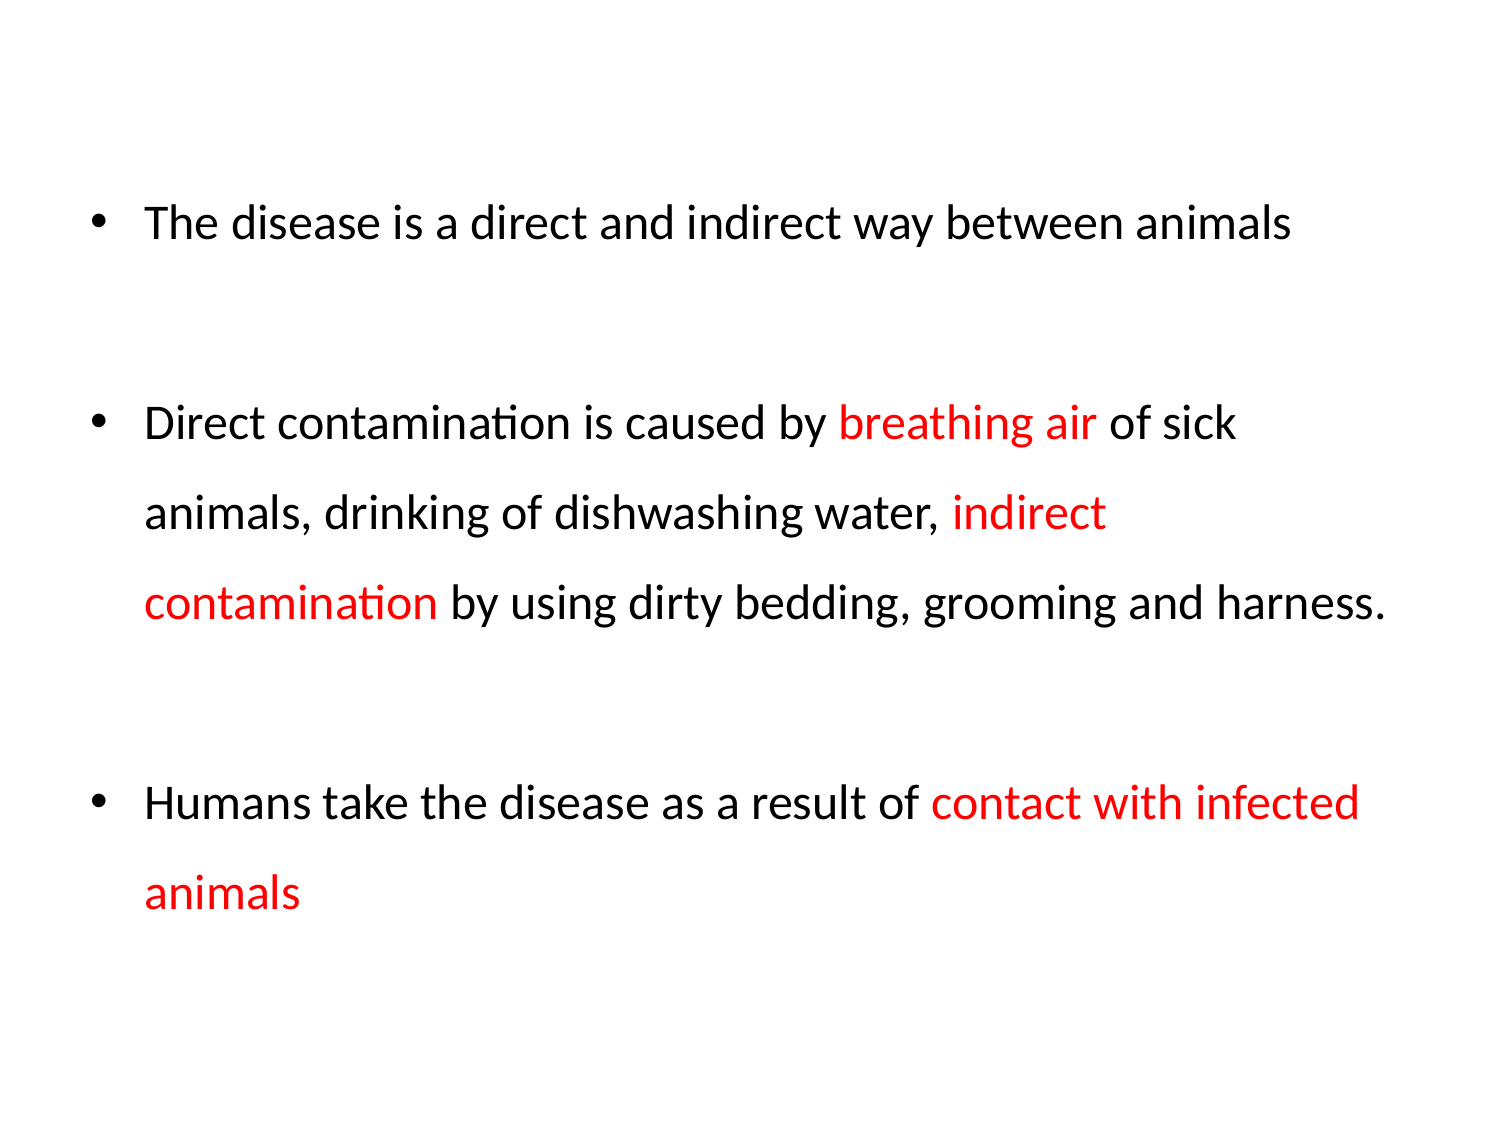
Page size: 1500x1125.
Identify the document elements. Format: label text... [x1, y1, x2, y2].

list The disease is a direct and indirect way between animals Direct contamination is caused by breathing air of sick animals, drinking of dishwashing water, indirect contamination by using dirty bedding, grooming and harness. Humans take the disease as a result of contact with infected animals [74, 152, 1426, 1006]
